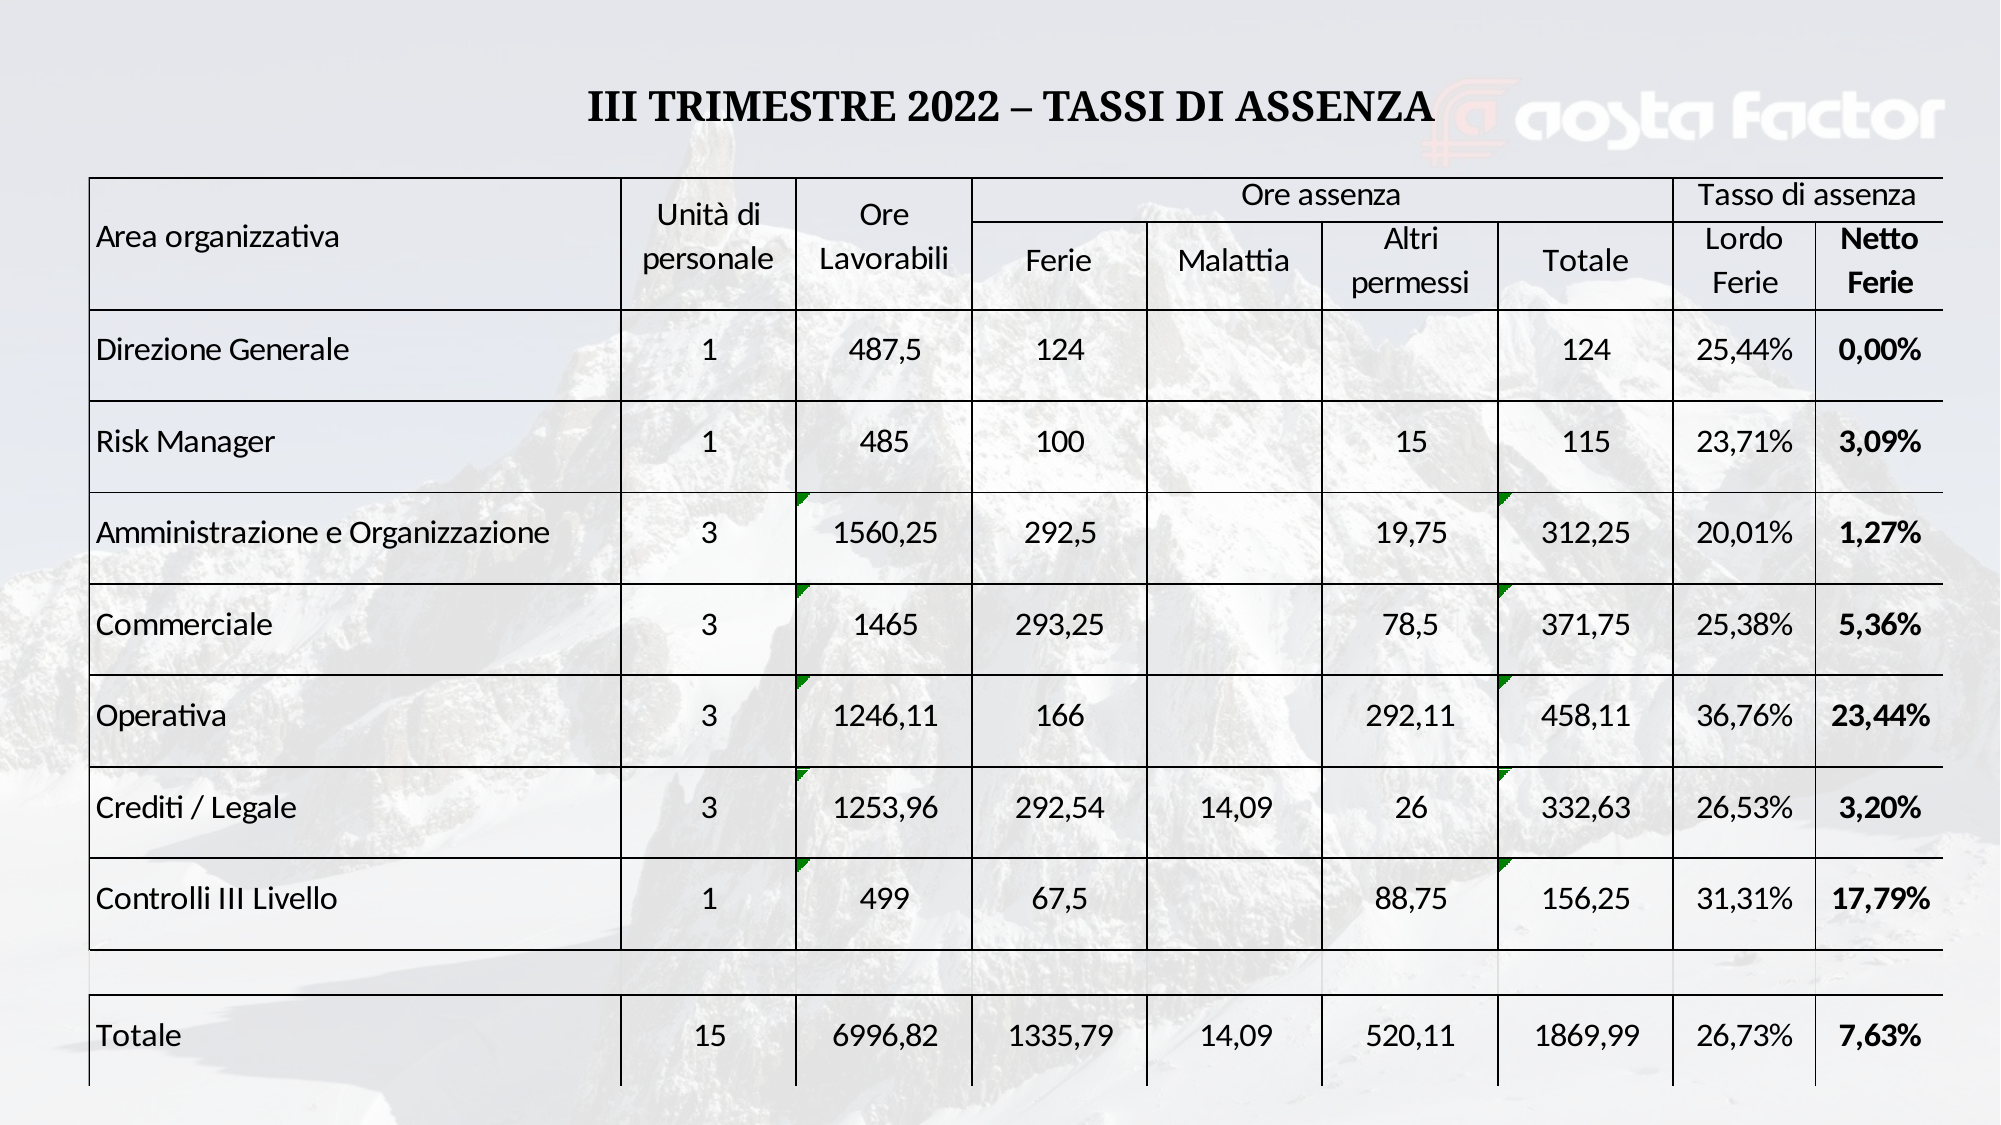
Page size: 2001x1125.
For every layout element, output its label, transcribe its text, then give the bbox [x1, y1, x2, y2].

title IiI Trimestre 2022 – Tassi di assenza [148, 39, 1874, 177]
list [88, 177, 1945, 1088]
